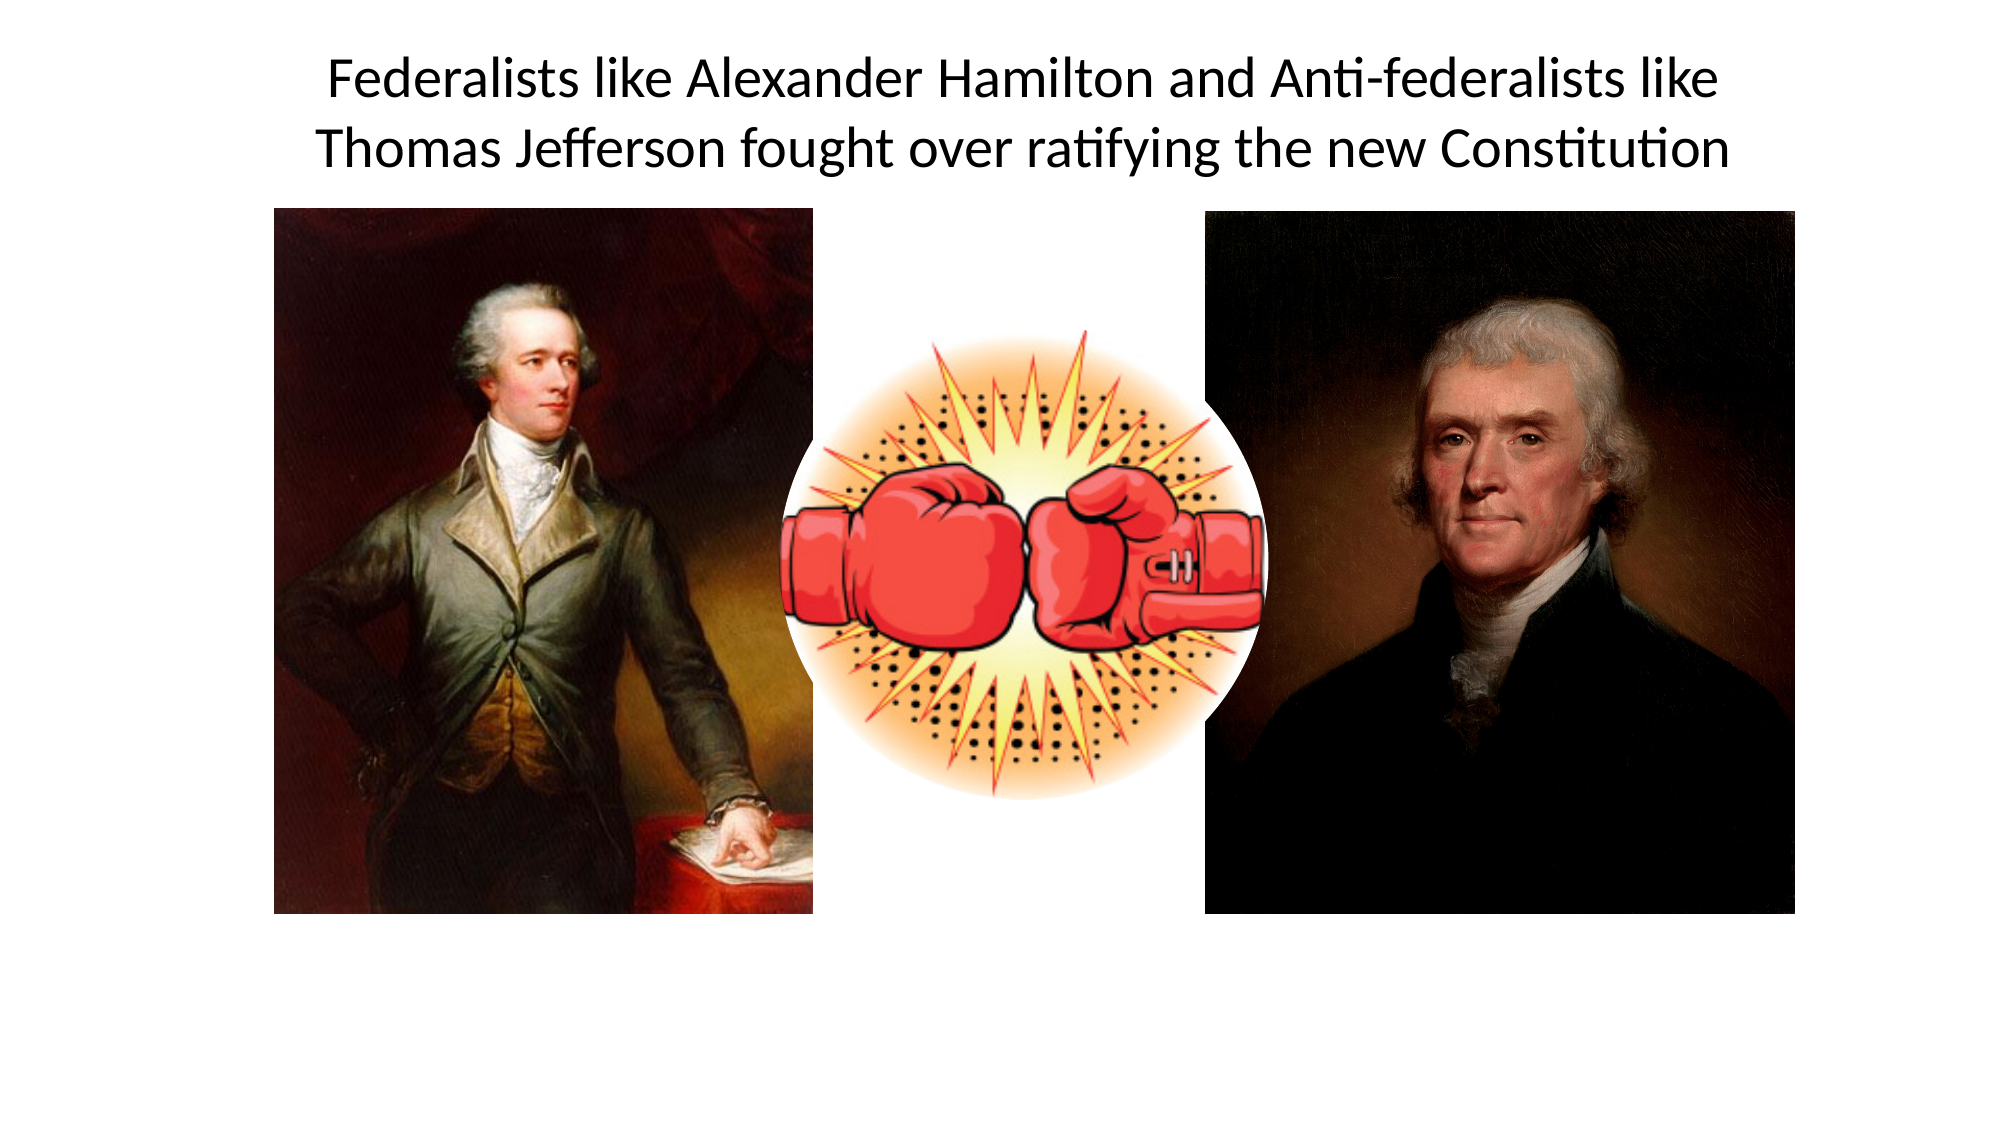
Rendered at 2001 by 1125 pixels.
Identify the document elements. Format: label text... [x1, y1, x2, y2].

text_box Federalists like Alexander Hamilton and Anti-federalists like Thomas Jefferson fought over ratifying the new Constitution [261, 32, 1787, 187]
picture [274, 208, 1795, 914]
